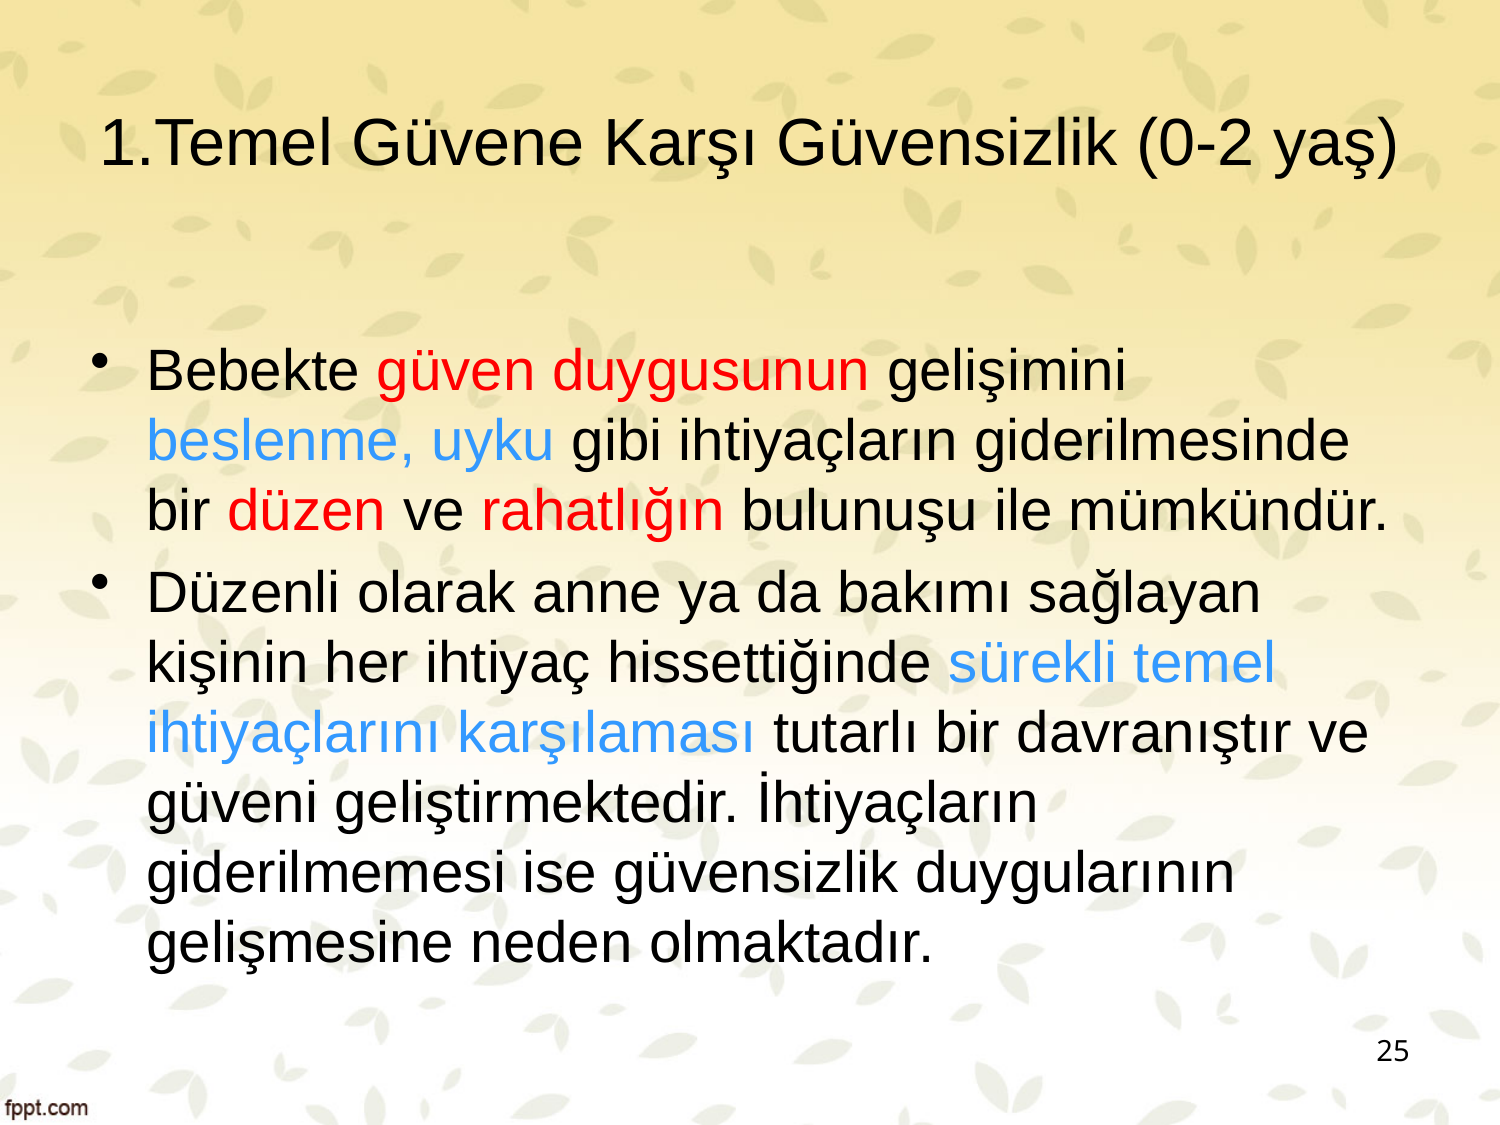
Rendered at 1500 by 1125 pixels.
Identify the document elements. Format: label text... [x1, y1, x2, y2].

slide_number 25 [1074, 1024, 1425, 1103]
title 1.Temel Güvene Karşı Güvensizlik (0-2 yaş) [75, 45, 1425, 233]
picture [0, 0, 1500, 1125]
list Bebekte güven duygusunun gelişimini beslenme, uyku gibi ihtiyaçların giderilmesinde bir düzen ve rahatlığın bulunuşu ile mümkündür. Düzenli olarak anne ya da bakımı sağlayan kişinin her ihtiyaç hissettiğinde sürekli temel ihtiyaçlarını karşılaması tutarlı bir davranıştır ve güveni geliştirmektedir. İhtiyaçların giderilmemesi ise güvensizlik duygularının gelişmesine neden olmaktadır. [75, 324, 1425, 988]
